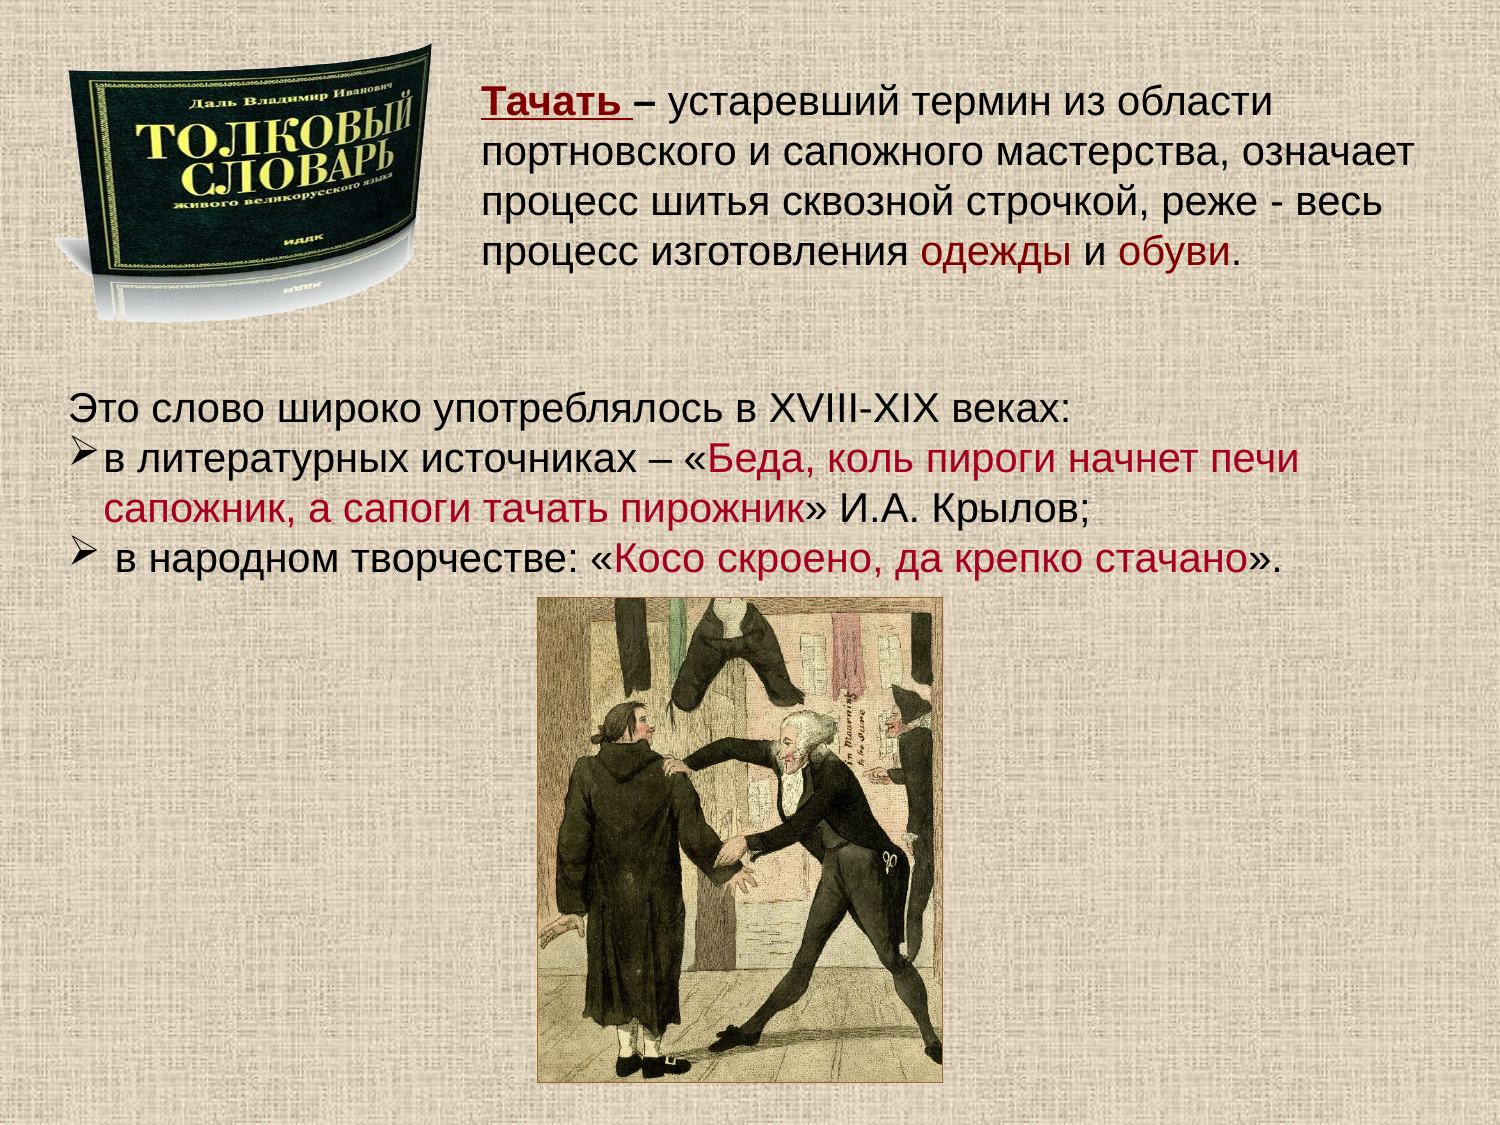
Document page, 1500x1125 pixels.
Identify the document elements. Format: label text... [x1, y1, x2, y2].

picture [0, 0, 1500, 1125]
text_box Тачать – устаревший термин из области портновского и сапожного мастерства, означает процесс шитья сквозной строчкой, реже - весь процесс изготовления одежды и обуви. [466, 66, 1471, 282]
text_box Это слово широко употреблялось в XVIII-XIX веках: в литературных источниках – «Беда, коль пироги начнет печи сапожник, а сапоги тачать пирожник» И.А. Крылов; в народном творчестве: «Косо скроено, да крепко стачано». [53, 373, 1424, 589]
